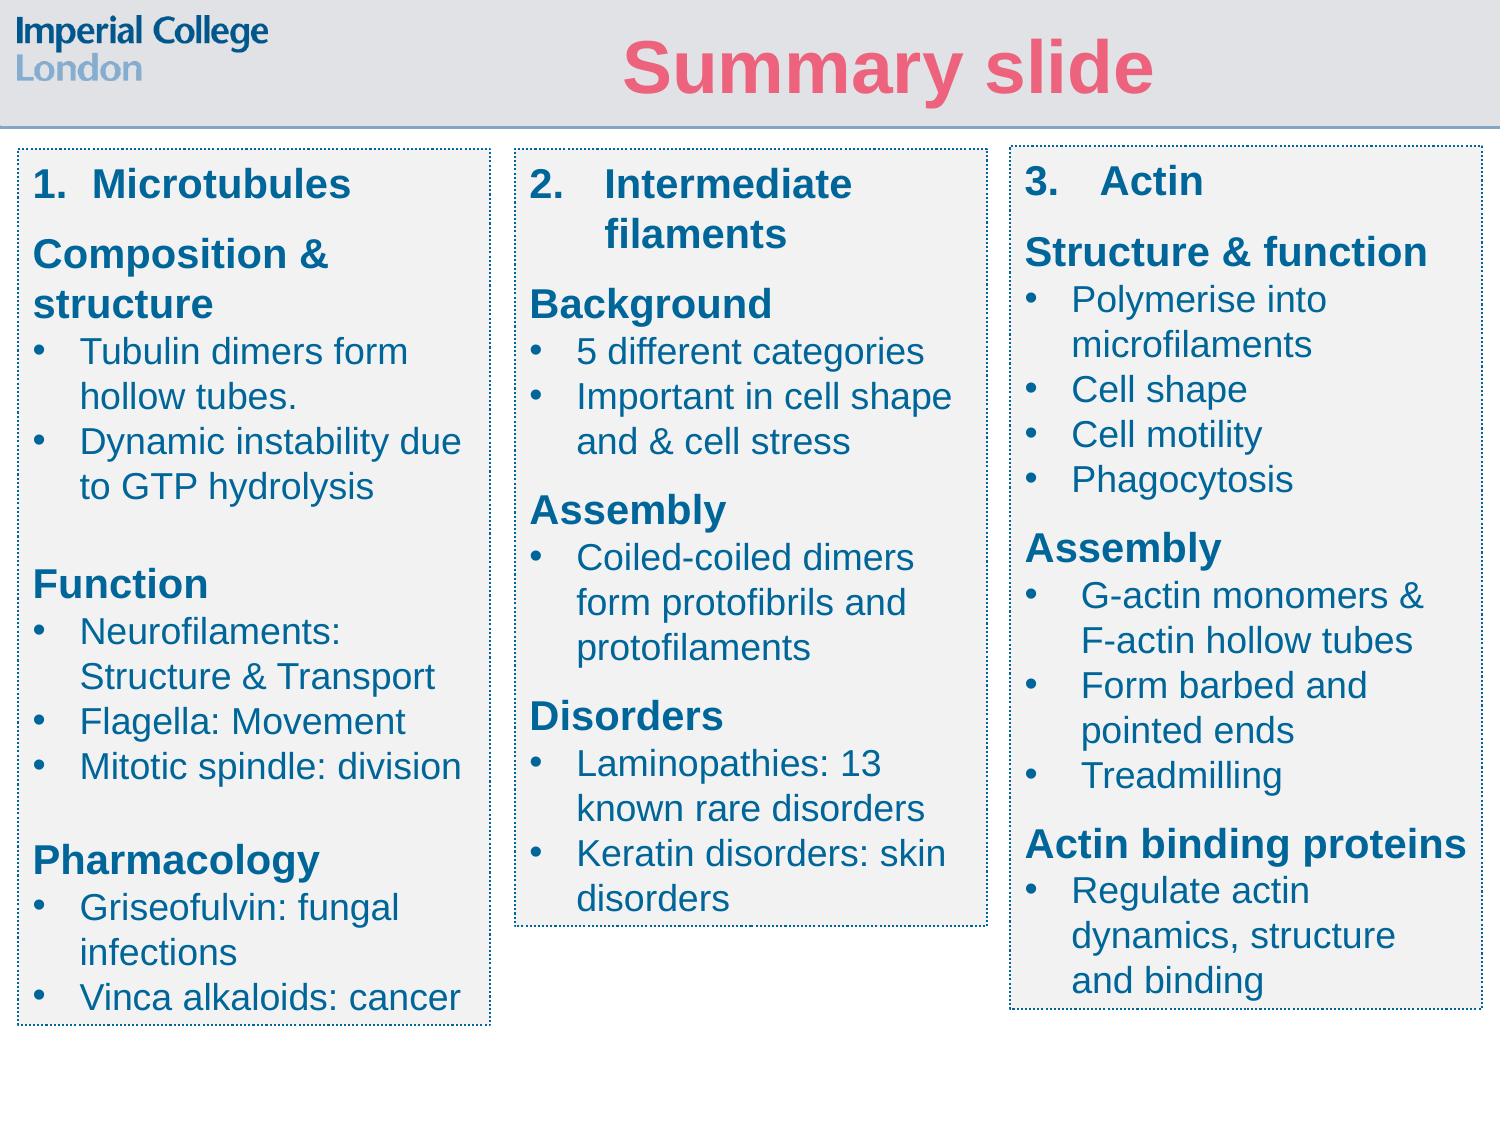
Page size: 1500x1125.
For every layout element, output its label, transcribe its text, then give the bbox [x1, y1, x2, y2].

text_box Summary slide [277, 11, 1500, 117]
picture [0, 0, 1500, 129]
text_box Microtubules Composition & structure Tubulin dimers form hollow tubes. Dynamic instability due to GTP hydrolysis Function Neurofilaments: Structure & Transport Flagella: Movement Mitotic spindle: division Pharmacology Griseofulvin: fungal infections Vinca alkaloids: cancer [18, 149, 491, 1025]
text_box Actin Structure & function Polymerise into microfilaments Cell shape Cell motility Phagocytosis Assembly G-actin monomers & F-actin hollow tubes Form barbed and pointed ends Treadmilling Actin binding proteins Regulate actin dynamics, structure and binding [1009, 146, 1483, 1009]
text_box Intermediate filaments Background 5 different categories Important in cell shape and & cell stress Assembly Coiled-coiled dimers form protofibrils and protofilaments Disorders Laminopathies: 13 known rare disorders Keratin disorders: skin disorders [514, 148, 987, 927]
